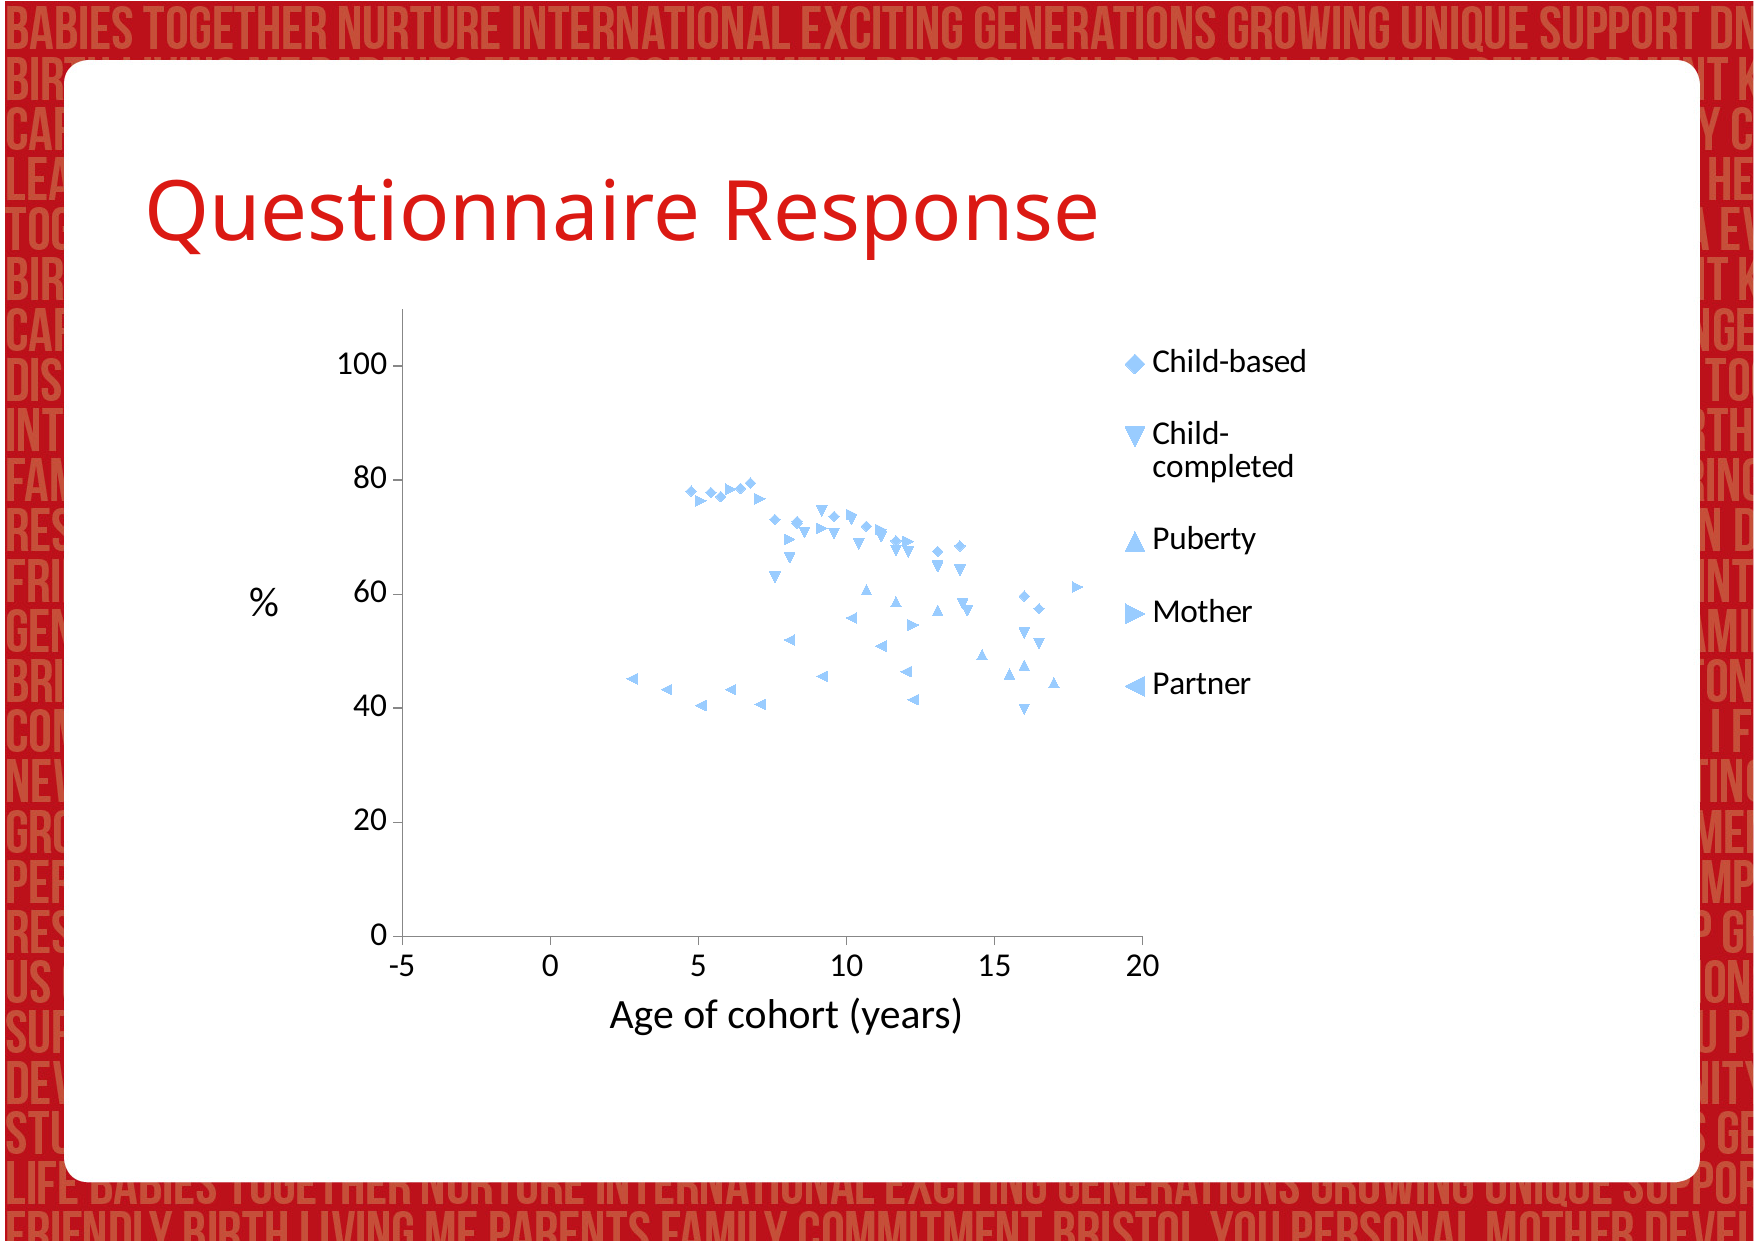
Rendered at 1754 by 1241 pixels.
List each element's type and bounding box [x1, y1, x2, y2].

picture [5, 1, 1754, 1241]
chart [206, 287, 1324, 1042]
